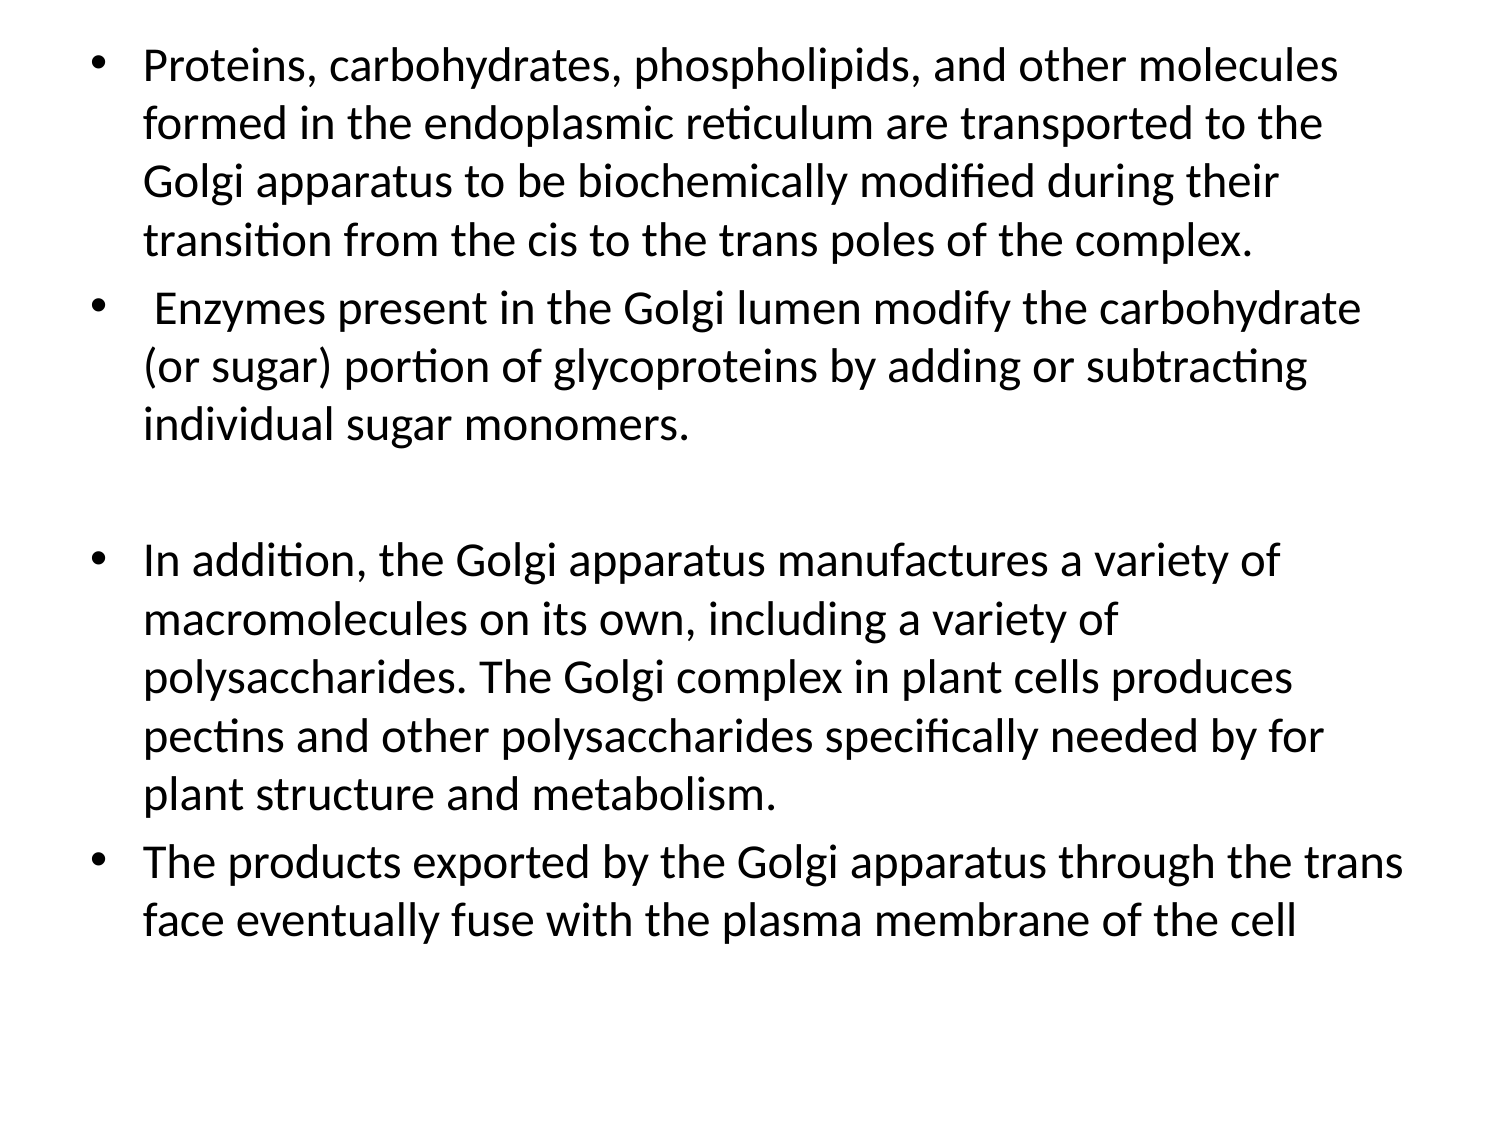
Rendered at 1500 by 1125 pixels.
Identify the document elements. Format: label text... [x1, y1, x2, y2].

list Proteins, carbohydrates, phospholipids, and other molecules formed in the endoplasmic reticulum are transported to the Golgi apparatus to be biochemically modified during their transition from the cis to the trans poles of the complex. Enzymes present in the Golgi lumen modify the carbohydrate (or sugar) portion of glycoproteins by adding or subtracting individual sugar monomers. In addition, the Golgi apparatus manufactures a variety of macromolecules on its own, including a variety of polysaccharides. The Golgi complex in plant cells produces pectins and other polysaccharides specifically needed by for plant structure and metabolism. The products exported by the Golgi apparatus through the trans face eventually fuse with the plasma membrane of the cell [75, 24, 1425, 1005]
